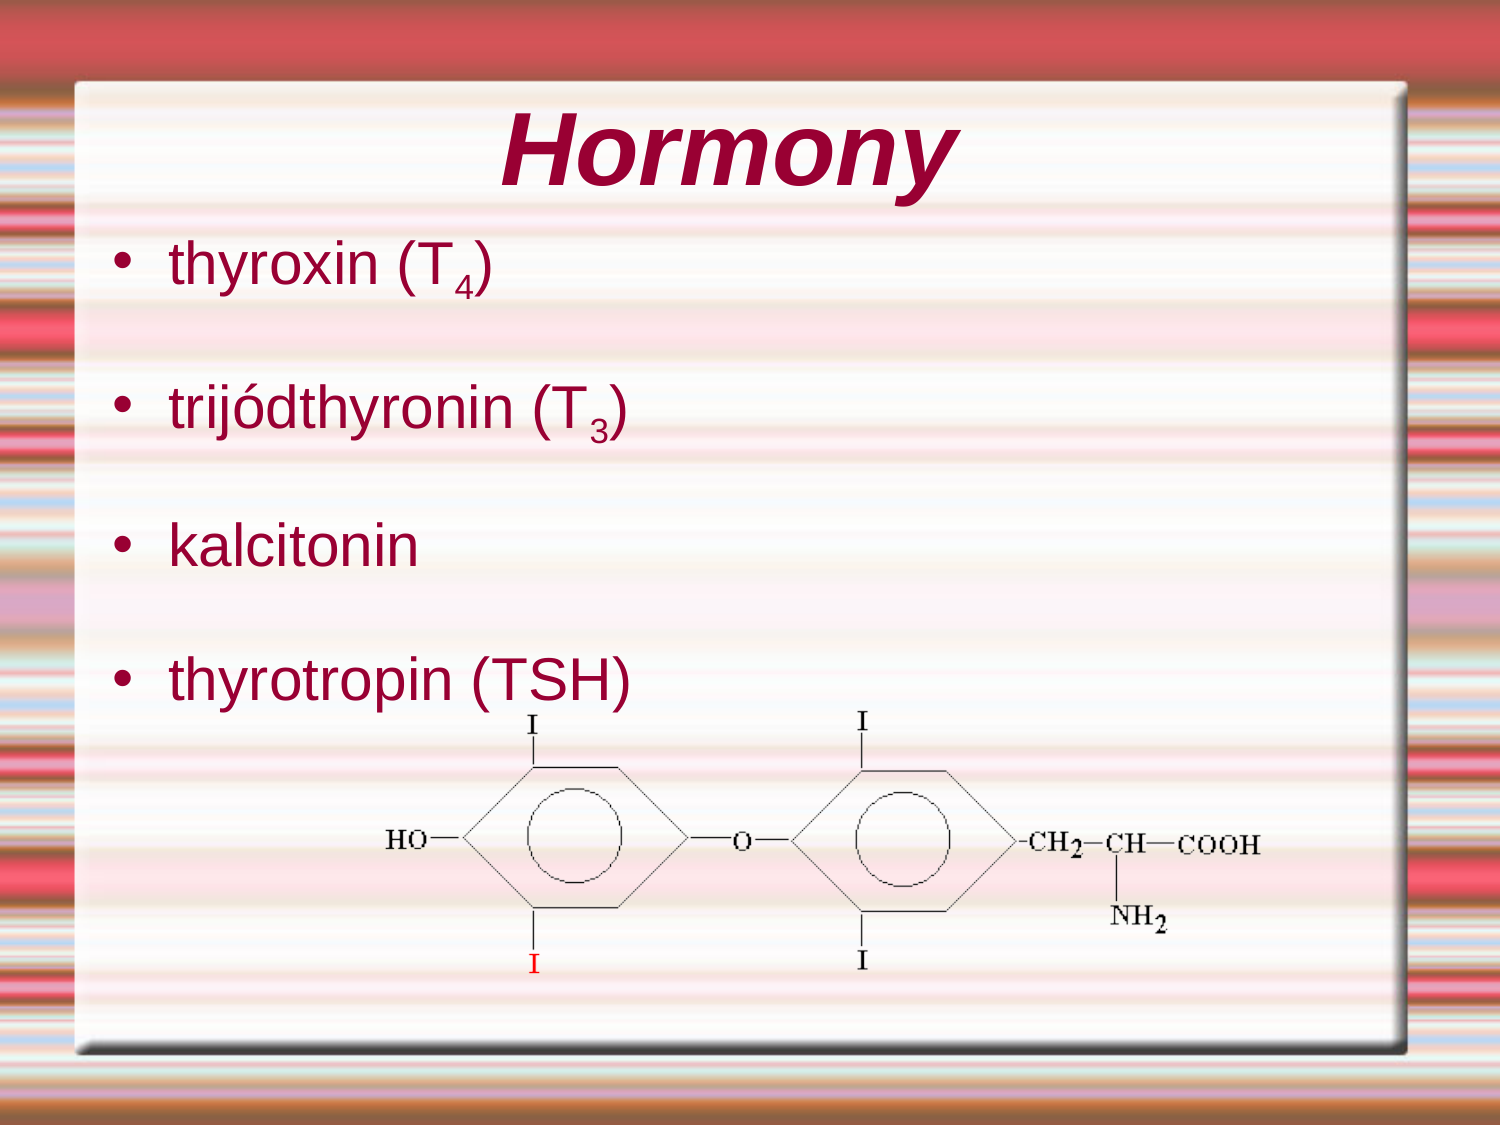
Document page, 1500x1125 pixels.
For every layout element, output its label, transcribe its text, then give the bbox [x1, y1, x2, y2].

title Hormony [88, 66, 1370, 236]
list thyroxin (T4) trijódthyronin (T3) kalcitonin thyrotropin (TSH) [111, 219, 1365, 1012]
picture [0, 0, 1500, 1125]
